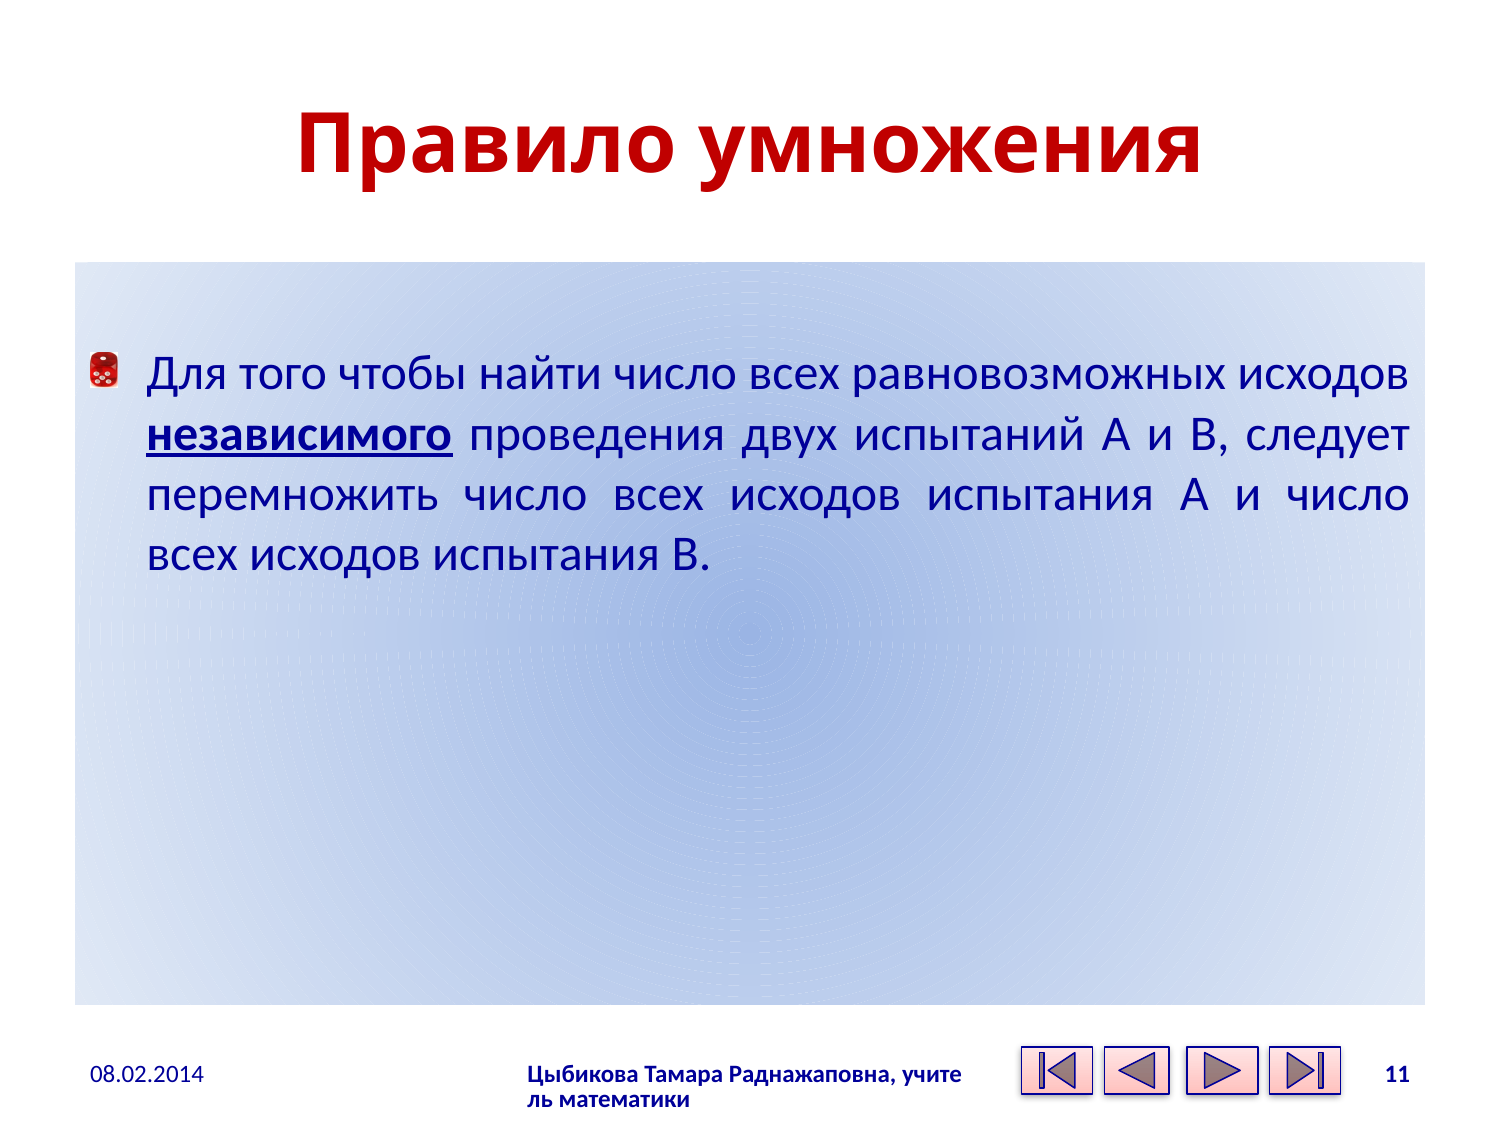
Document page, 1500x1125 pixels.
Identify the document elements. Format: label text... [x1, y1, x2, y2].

slide_number 11 [1074, 1042, 1425, 1103]
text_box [1021, 1046, 1341, 1095]
list Для того чтобы найти число всех равновозможных исходов независимого проведения двух испытаний A и B, следует перемножить число всех исходов испытания A и число всех исходов испытания B. [75, 262, 1425, 1005]
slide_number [75, 1042, 425, 1103]
picture [90, 352, 118, 388]
footer Цыбикова Тамара Раднажаповна, учитель математики [512, 1042, 988, 1103]
title Правило умножения [75, 45, 1425, 233]
